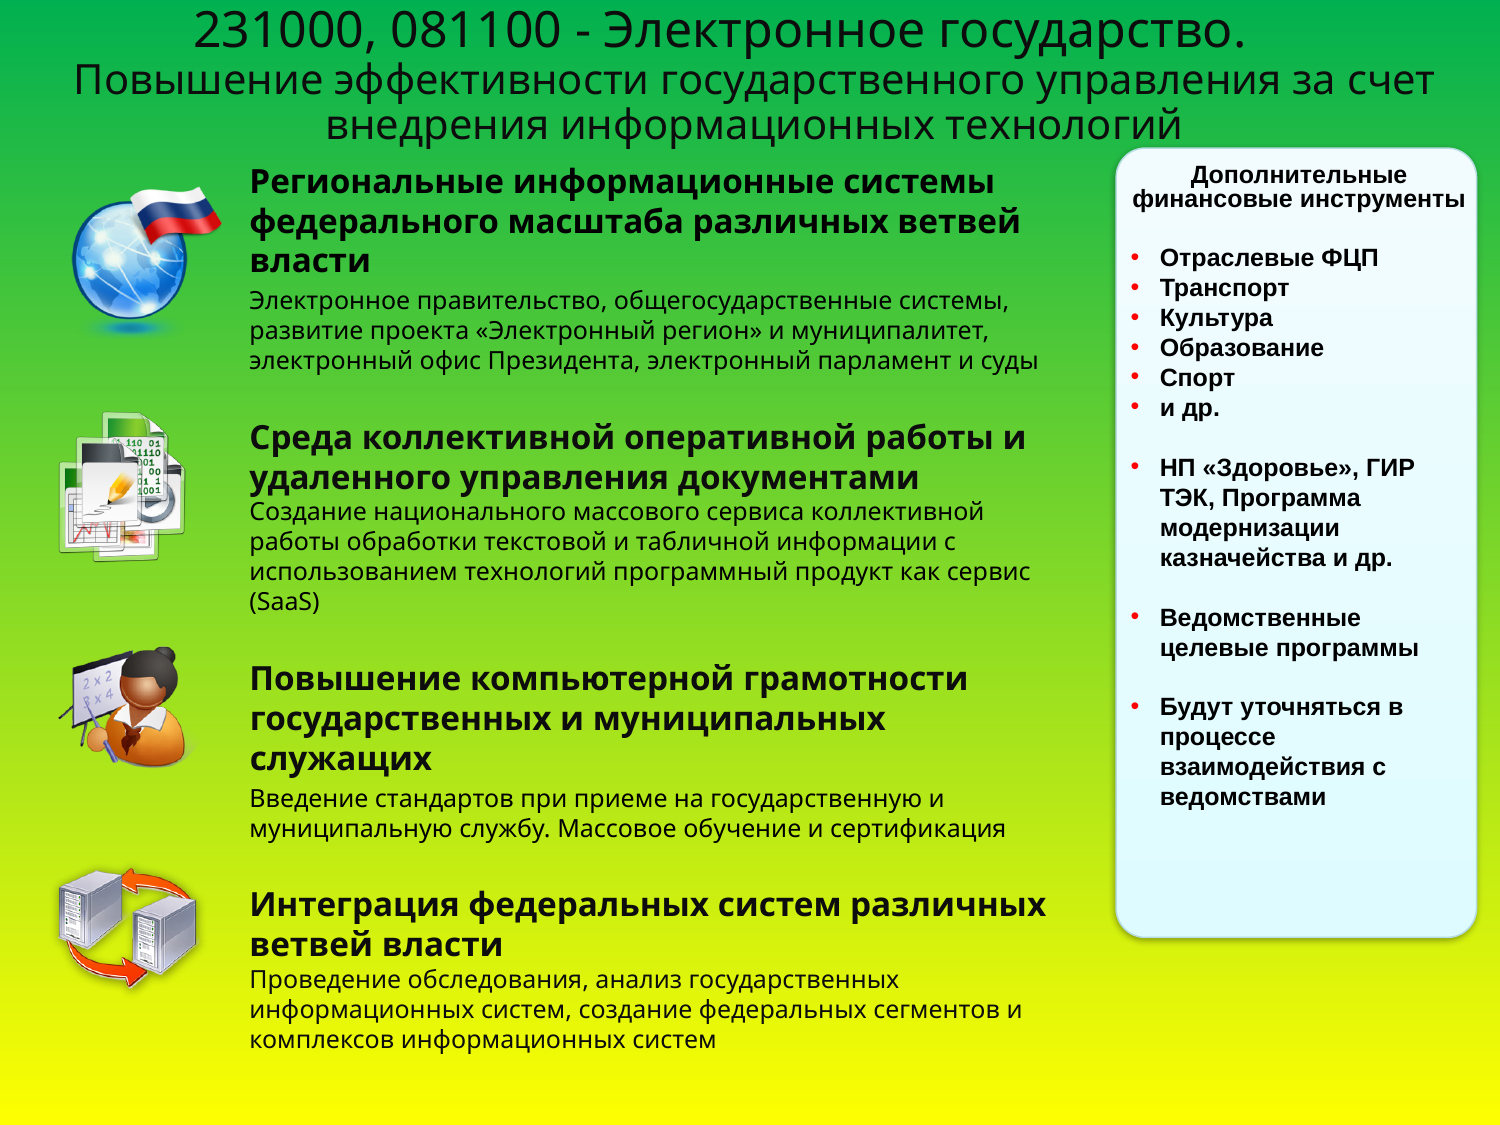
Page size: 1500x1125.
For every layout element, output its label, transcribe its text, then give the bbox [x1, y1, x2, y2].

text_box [46, 409, 200, 563]
text_box Дополнительные финансовые инструменты Отраслевые ФЦП Транспорт Культура Образование Спорт и др. НП «Здоровье», ГИР ТЭК, Программа модернизации казначейства и др. Ведомственные целевые программы Будут уточняться в процессе взаимодействия с ведомствами [1115, 147, 1478, 939]
picture [58, 163, 223, 340]
picture [58, 855, 200, 997]
title 231000, 081100 - Электронное государство. Повышение эффективности государственного управления за счет внедрения информационных технологий [0, 46, 1454, 106]
picture [58, 632, 200, 774]
list Региональные информационные системы федерального масштаба различных ветвей власти Электронное правительство, общегосударственные системы, развитие проекта «Электронный регион» и муниципалитет, электронный офис Президента, электронный парламент и суды Среда коллективной оперативной работы и удаленного управления документами Создание национального массового сервиса коллективной работы обработки текстовой и табличной информации с использованием технологий программный продукт как сервис (SaaS) Повышение компьютерной грамотности государственных и муниципальных служащих Введение стандартов при приеме на государственную и муниципальную службу. Массовое обучение и сертификация Интеграция федеральных систем различных ветвей власти Проведение обследования, анализ государственных информационных систем, создание федеральных сегментов и комплексов информационных систем [234, 152, 1093, 1067]
